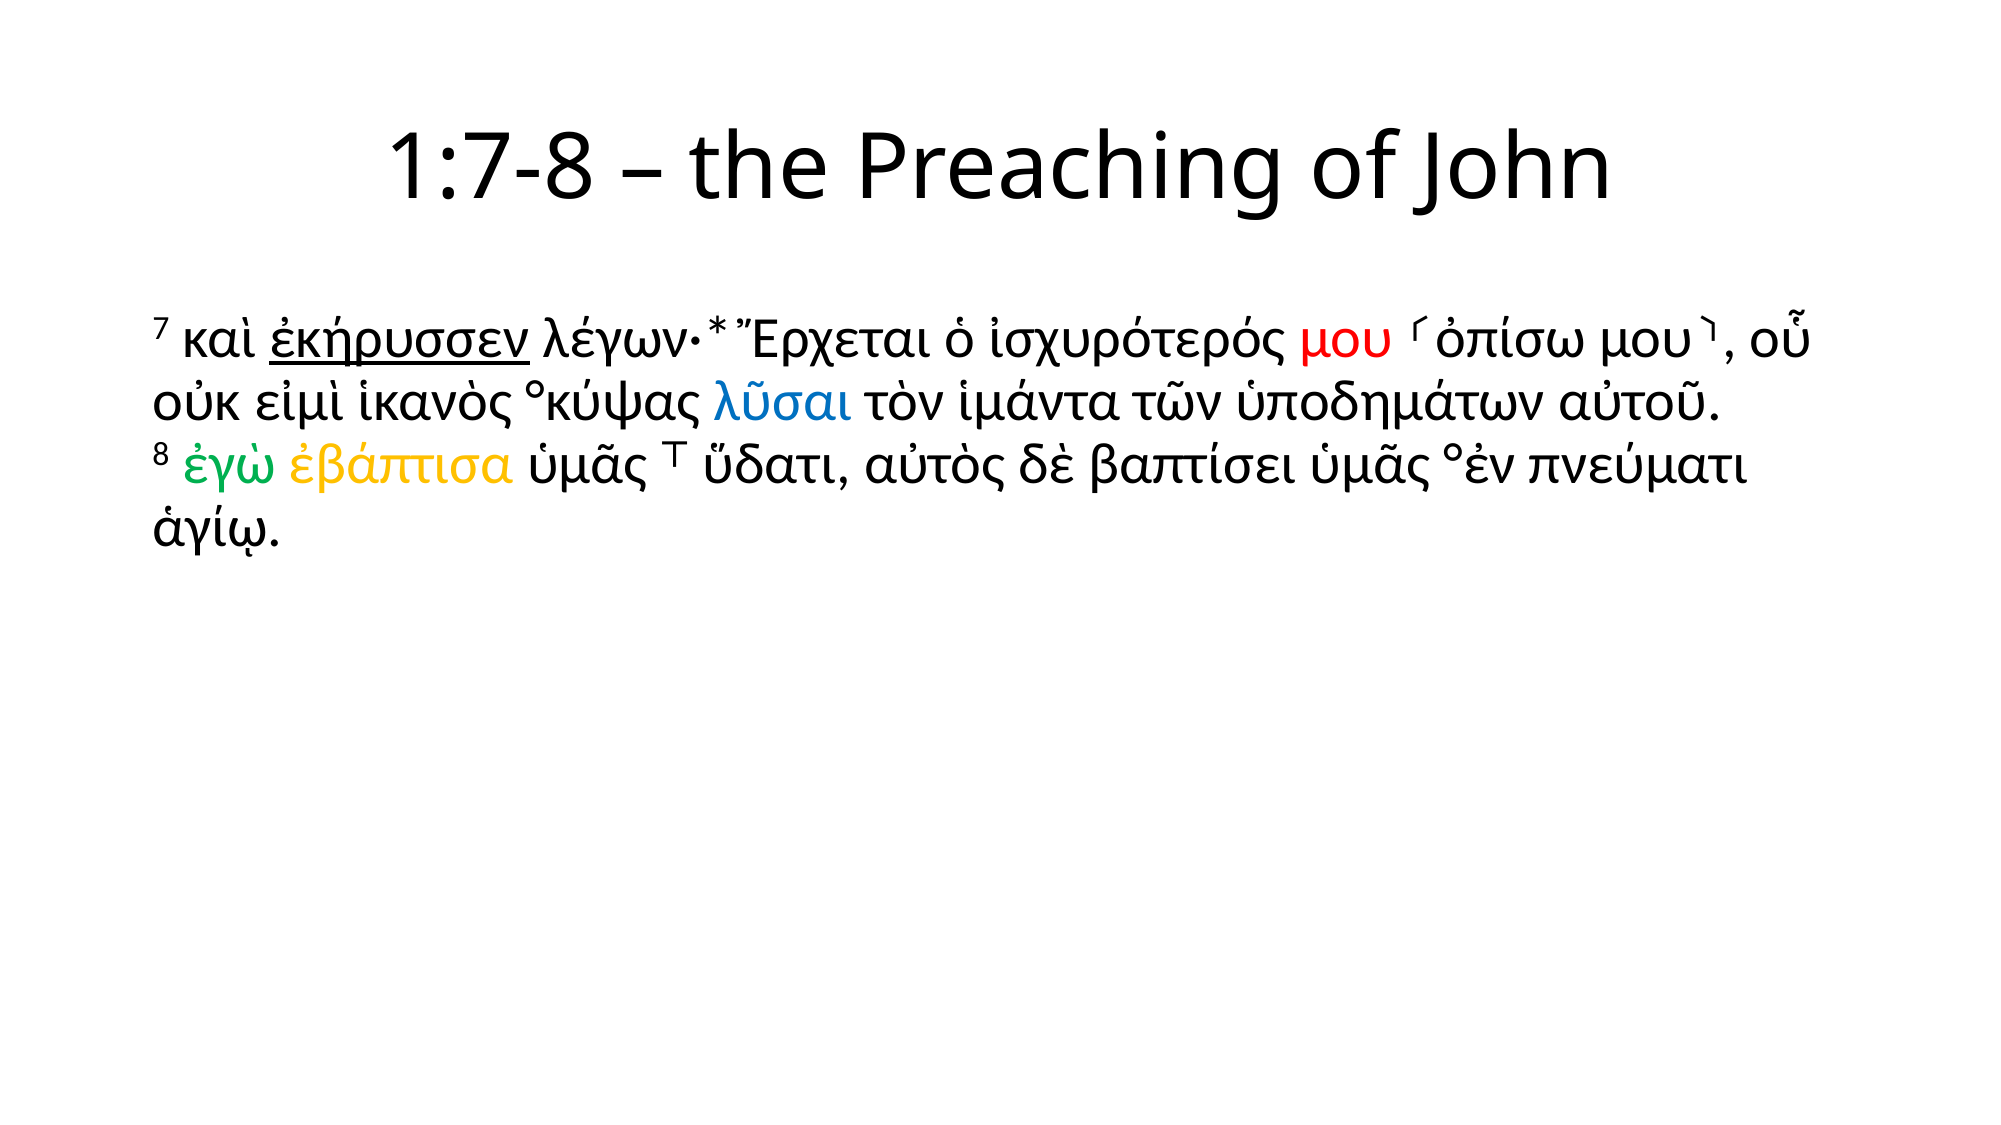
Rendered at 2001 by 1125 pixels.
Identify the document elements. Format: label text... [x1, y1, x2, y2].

list 7 καὶ ἐκήρυσσεν λέγων·* Ἔρχεται ὁ ἰσχυρότερός μου ⸂ὀπίσω μου⸃, οὗ οὐκ εἰμὶ ἱκανὸς °κύψας λῦσαι τὸν ἱμάντα τῶν ὑποδημάτων αὐτοῦ. 8 ἐγὼ ἐβάπτισα ὑμᾶς ⸆ ὕδατι, αὐτὸς δὲ βαπτίσει ὑμᾶς °ἐν πνεύματι ἁγίῳ. [137, 299, 1863, 1014]
title 1:7-8 – the Preaching of John [137, 59, 1863, 278]
